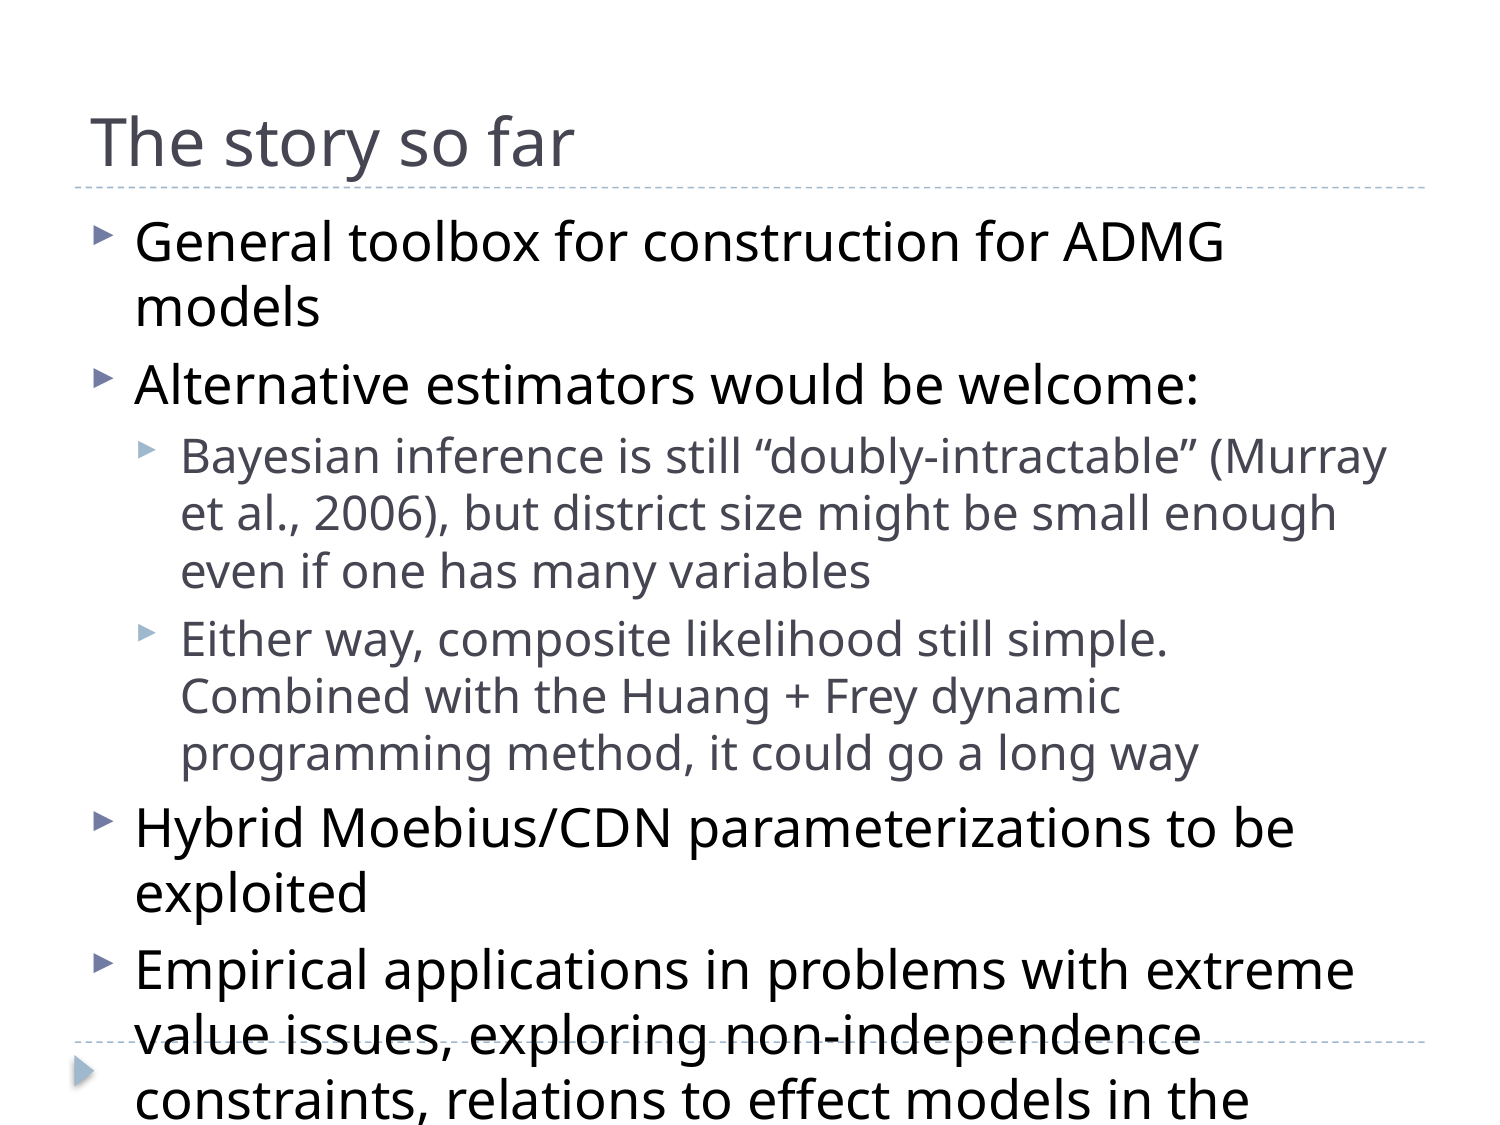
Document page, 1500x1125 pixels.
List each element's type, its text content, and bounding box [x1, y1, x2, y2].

title The story so far [74, 24, 1426, 188]
list General toolbox for construction for ADMG models Alternative estimators would be welcome: Bayesian inference is still “doubly-intractable” (Murray et al., 2006), but district size might be small enough even if one has many variables Either way, composite likelihood still simple. Combined with the Huang + Frey dynamic programming method, it could go a long way Hybrid Moebius/CDN parameterizations to be exploited Empirical applications in problems with extreme value issues, exploring non-independence constraints, relations to effect models in the potential outcome framework etc. [74, 199, 1426, 1011]
